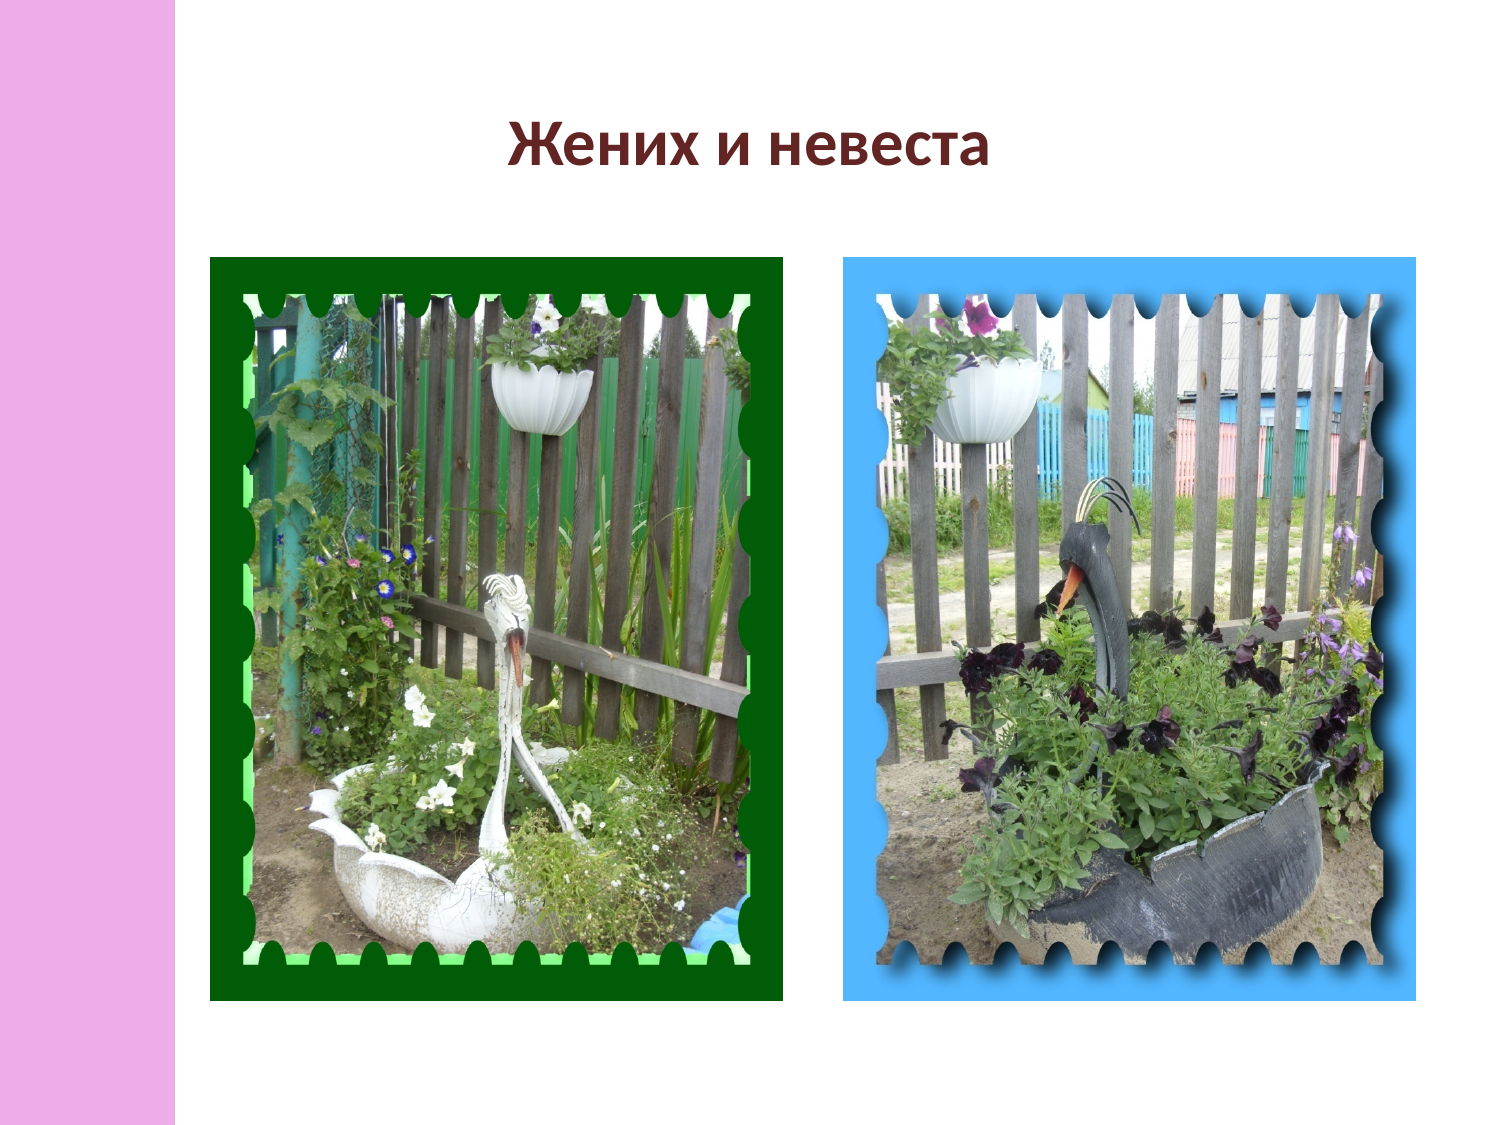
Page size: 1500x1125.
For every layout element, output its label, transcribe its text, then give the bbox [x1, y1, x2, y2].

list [210, 257, 783, 1001]
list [843, 257, 1416, 1001]
title Жених и невеста [75, 45, 1425, 233]
picture [0, 0, 1500, 1125]
